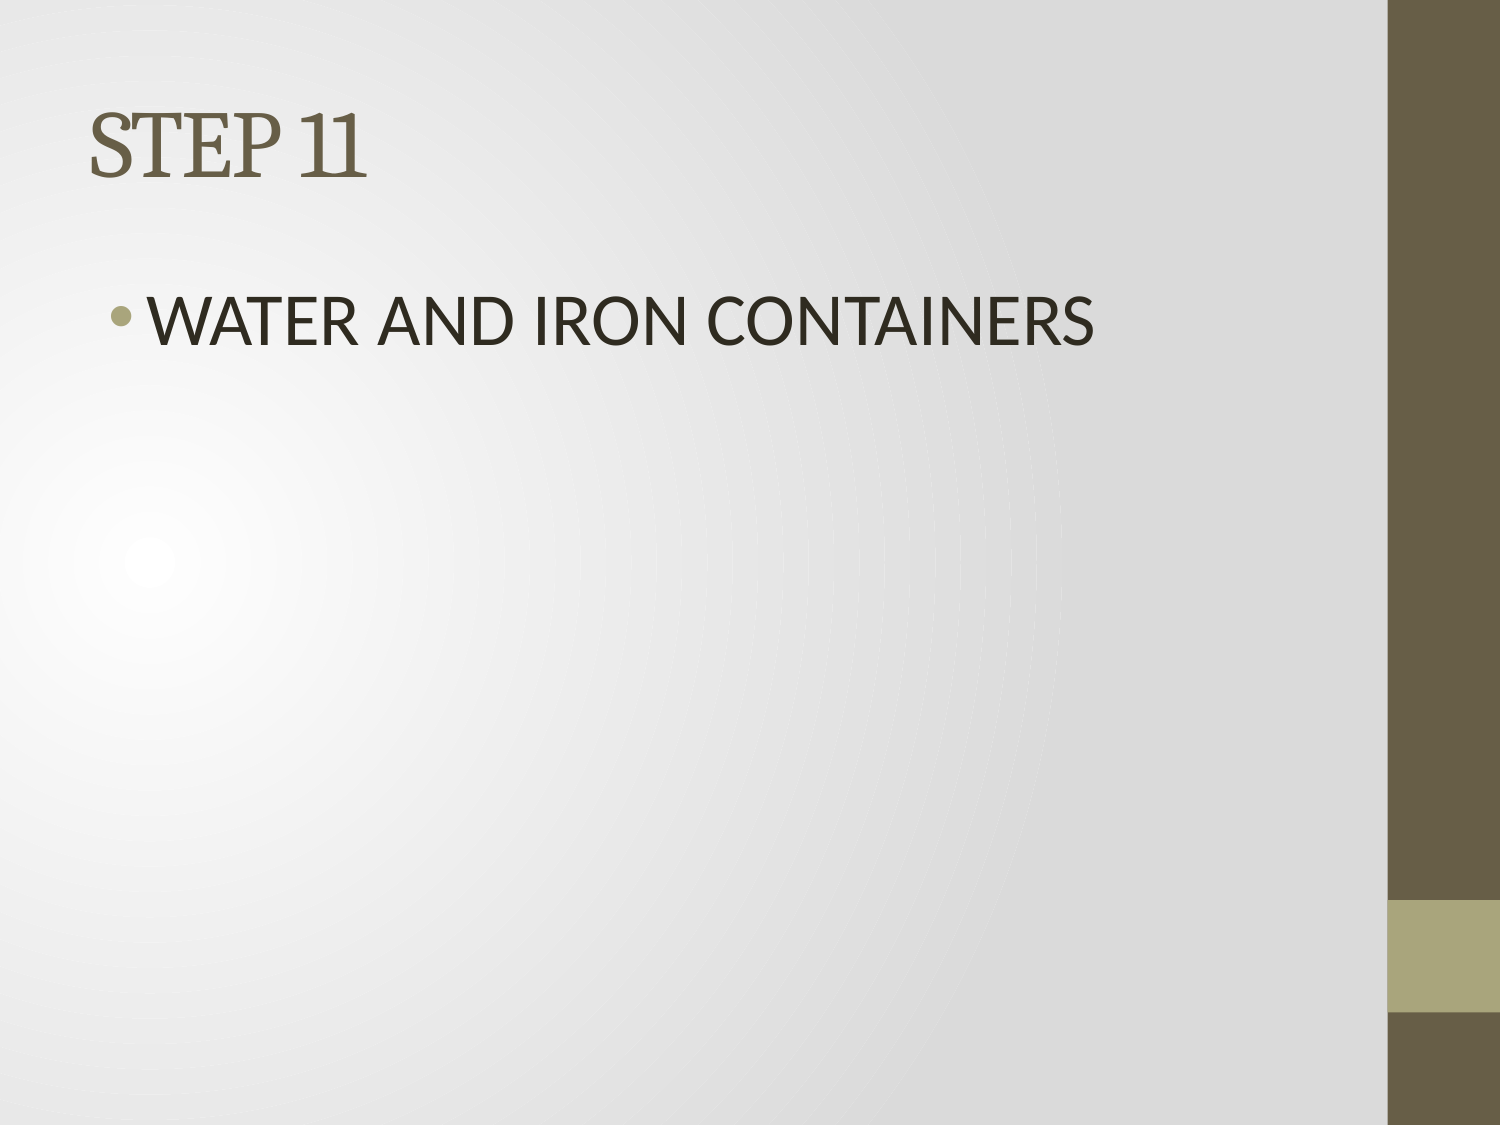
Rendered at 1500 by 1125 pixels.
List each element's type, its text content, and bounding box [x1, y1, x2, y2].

list WATER AND IRON CONTAINERS [75, 262, 1325, 1050]
title STEP 11 [75, 45, 1325, 233]
